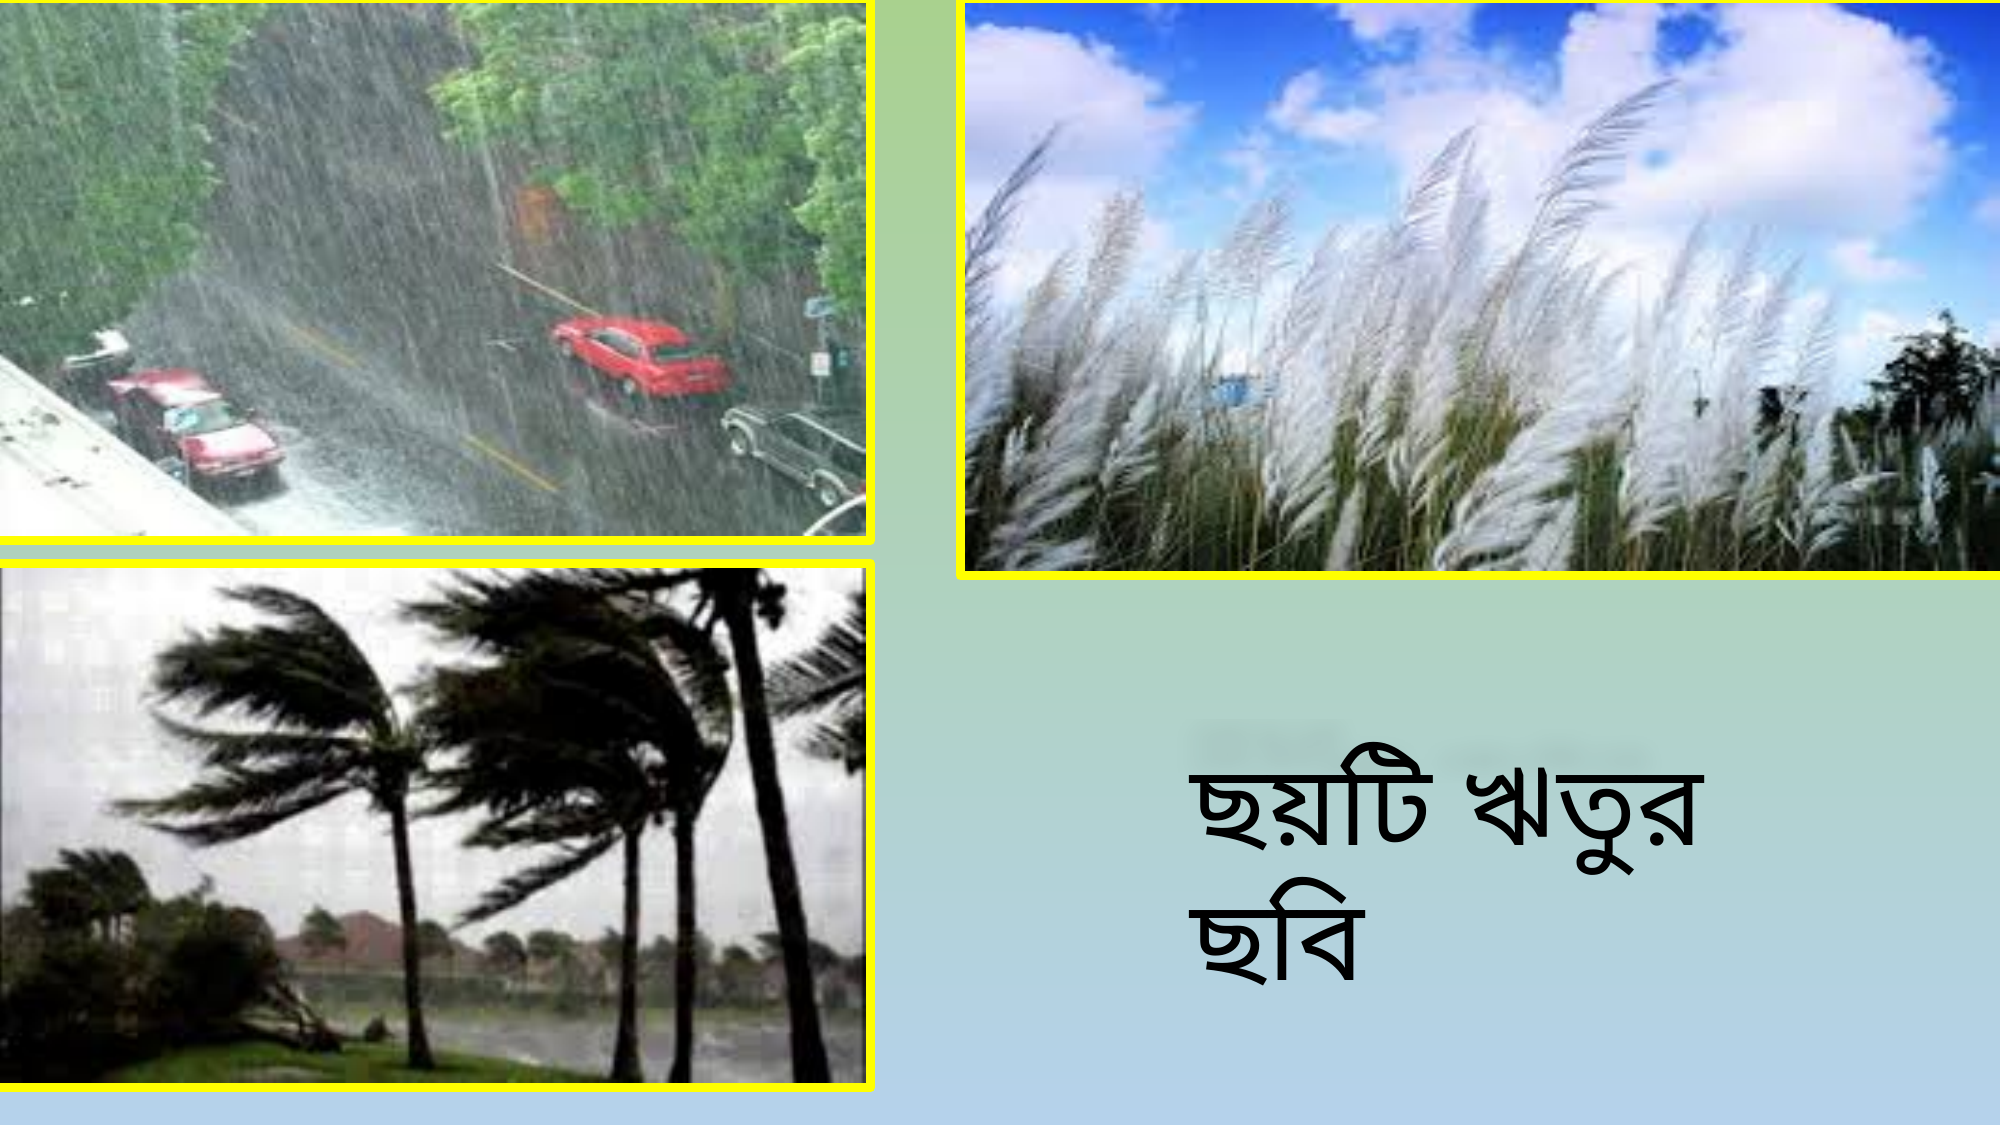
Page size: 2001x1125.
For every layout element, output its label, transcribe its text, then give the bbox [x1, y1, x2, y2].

text_box ছয়টি ঋতুর ছবি [1175, 725, 1790, 1011]
picture [965, 3, 2000, 572]
picture [0, 3, 866, 536]
picture [0, 567, 866, 1083]
